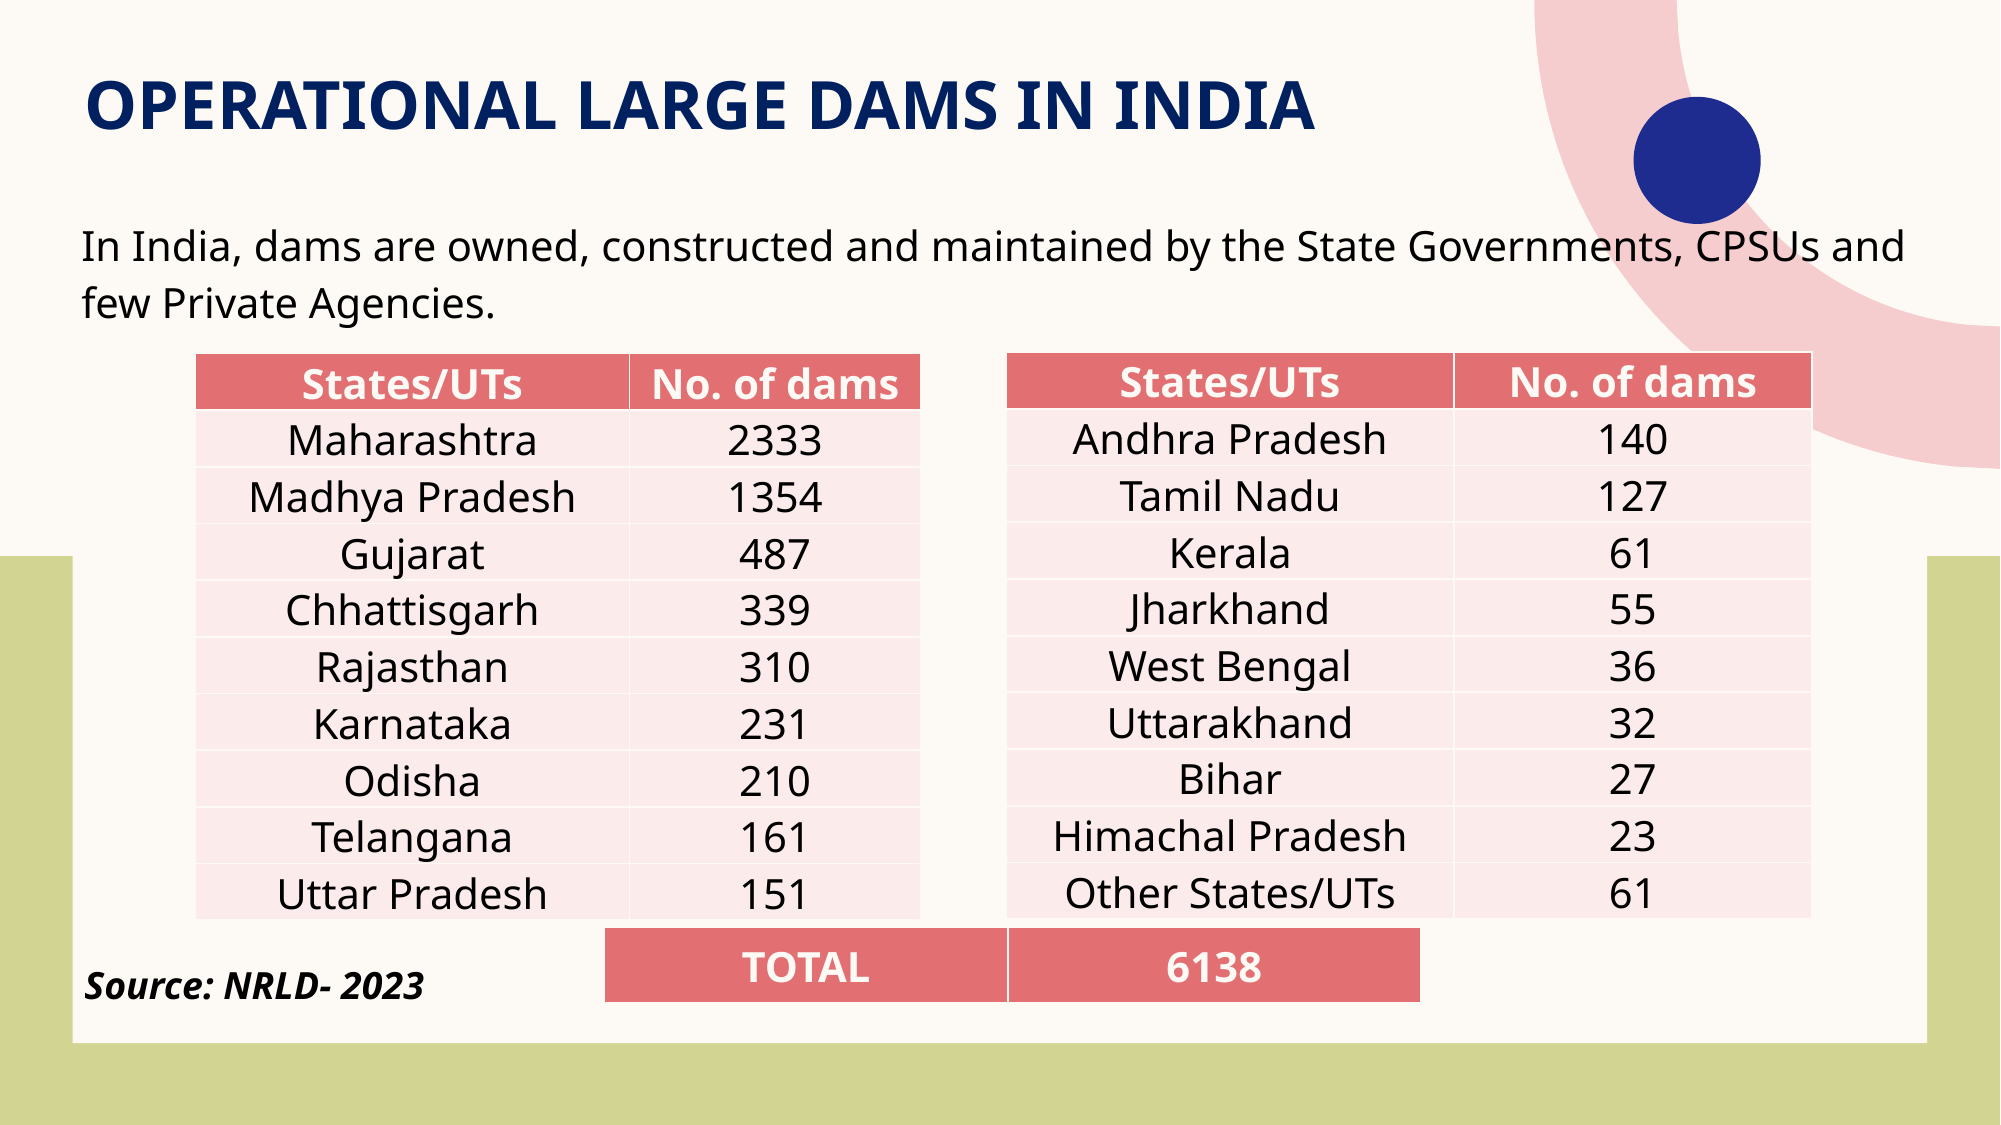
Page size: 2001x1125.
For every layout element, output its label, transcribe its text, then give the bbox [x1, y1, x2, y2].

table_cell Uttar Pradesh [196, 864, 629, 919]
table_cell Jharkhand [1007, 580, 1453, 635]
table_cell Maharashtra [196, 411, 629, 466]
table_cell Other States/UTs [1007, 863, 1453, 918]
table_cell 61 [1455, 523, 1811, 578]
table_cell Madhya Pradesh [196, 468, 629, 523]
table_cell 140 [1455, 410, 1811, 465]
table_cell 23 [1455, 807, 1811, 862]
table_cell 61 [1455, 863, 1811, 918]
table_cell Karnataka [196, 694, 629, 749]
table_cell 36 [1455, 637, 1811, 691]
text_box In India, dams are owned, constructed and maintained by the State Governments, CPSUs and few Private Agencies. [66, 205, 1946, 334]
table_cell Himachal Pradesh [1007, 807, 1453, 862]
table_cell 55 [1455, 580, 1811, 635]
table_cell Gujarat [196, 524, 629, 579]
table_cell West Bengal [1007, 637, 1453, 691]
table_cell 151 [630, 864, 920, 919]
table_cell Uttarakhand [1007, 693, 1453, 748]
table_cell Rajasthan [196, 638, 629, 693]
title Operational Large Dams in India [69, 34, 1681, 172]
table_cell Bihar [1007, 750, 1453, 805]
table_header No. of dams [630, 354, 920, 409]
table_header TOTAL [605, 928, 1007, 1002]
table_cell Tamil Nadu [1007, 466, 1453, 521]
text_box Source: NRLD- 2023 [69, 954, 538, 1015]
table_cell 32 [1455, 693, 1811, 748]
table_cell 310 [630, 638, 920, 693]
table_cell Kerala [1007, 523, 1453, 578]
table_cell 339 [630, 581, 920, 636]
table_cell 231 [630, 694, 920, 749]
table_cell Telangana [196, 808, 629, 863]
table_cell 127 [1455, 466, 1811, 521]
table_cell Andhra Pradesh [1007, 410, 1453, 465]
table_cell 210 [630, 751, 920, 806]
table_header 6138 [1009, 928, 1420, 1002]
table_cell 27 [1455, 750, 1811, 805]
table_header States/UTs [196, 354, 629, 409]
table_cell 1354 [630, 468, 920, 523]
table_cell 487 [630, 524, 920, 579]
table_header No. of dams [1455, 353, 1811, 408]
table_header States/UTs [1007, 353, 1453, 408]
table_cell 161 [630, 808, 920, 863]
table_cell 2333 [630, 411, 920, 466]
table_cell Chhattisgarh [196, 581, 629, 636]
table_cell Odisha [196, 751, 629, 806]
